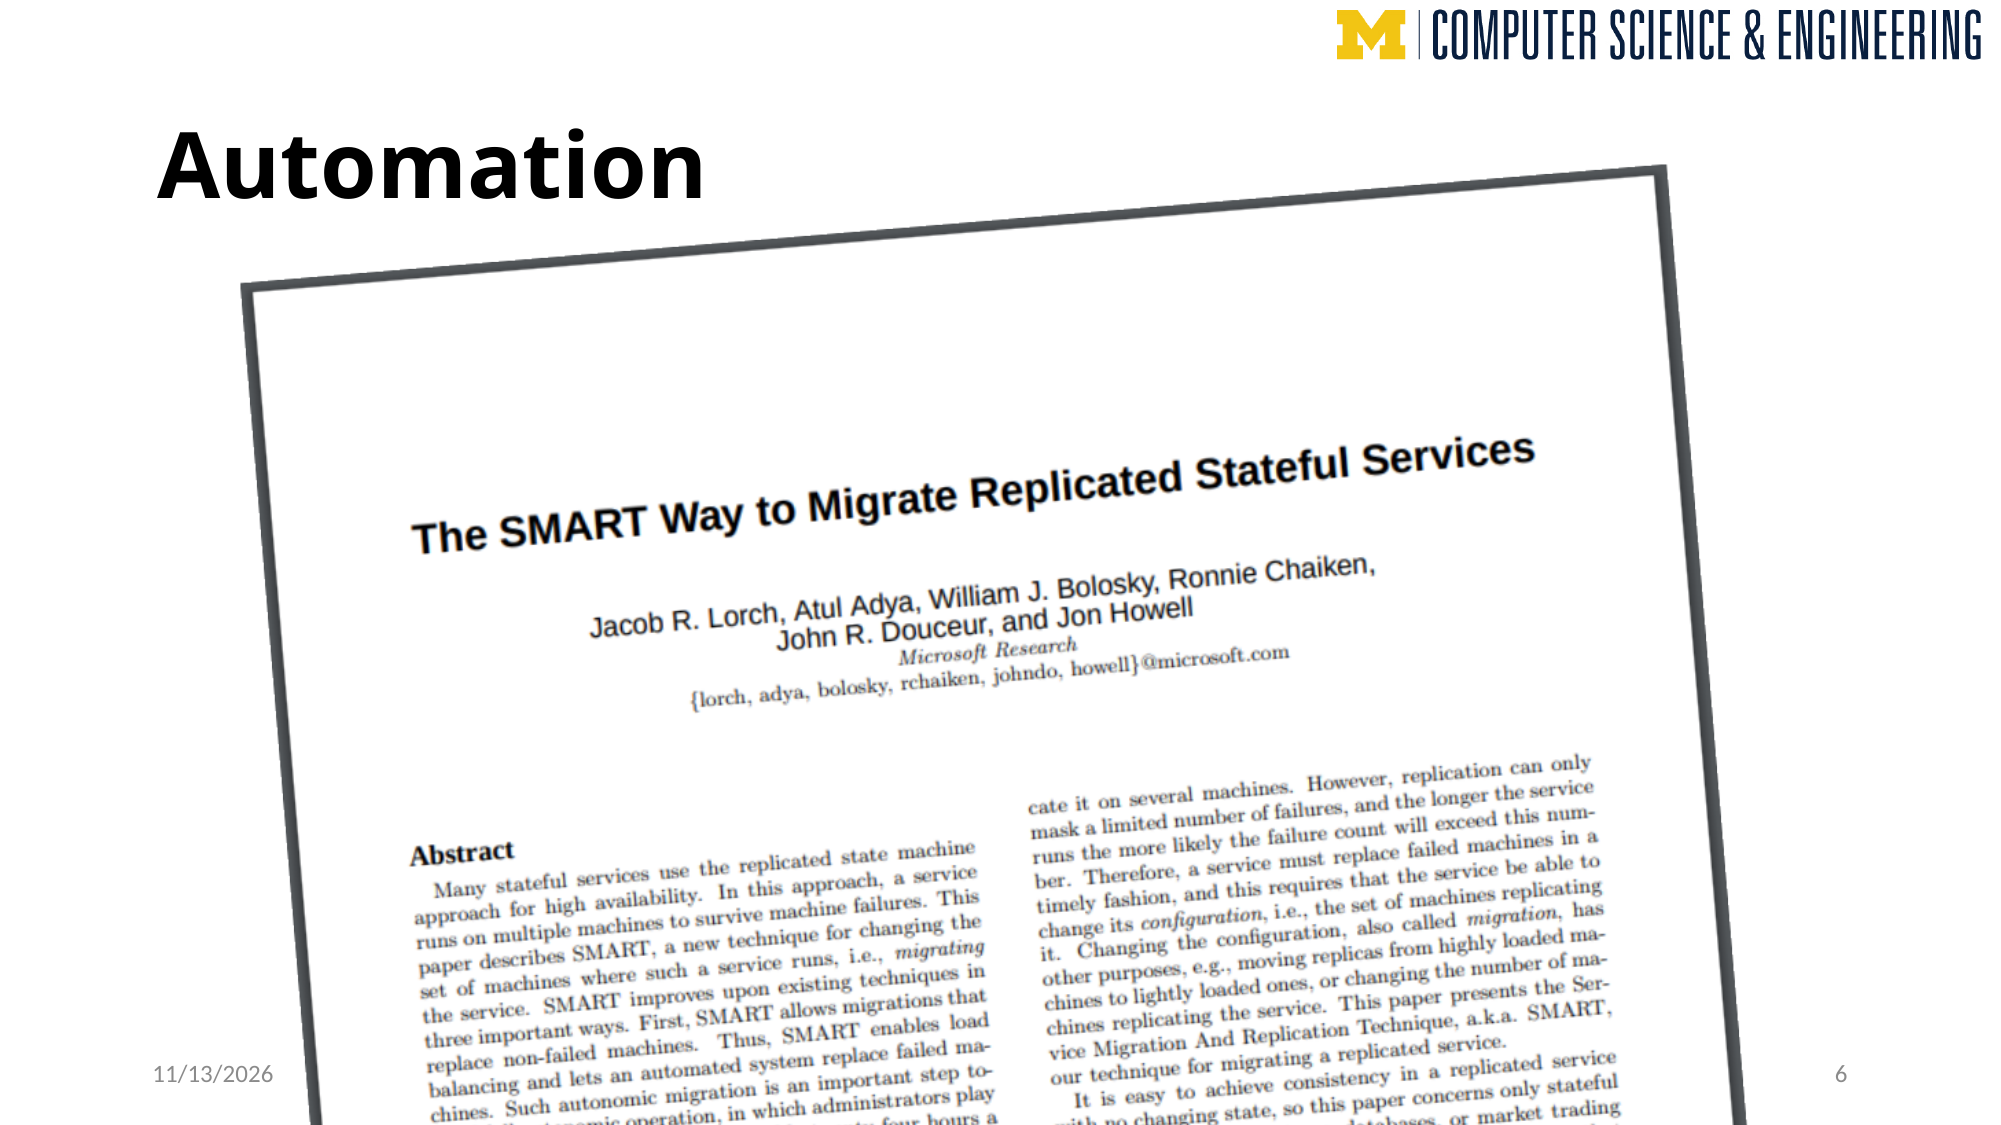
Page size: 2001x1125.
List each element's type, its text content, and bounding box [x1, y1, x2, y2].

picture [1337, 9, 1981, 60]
picture [241, 165, 1746, 1125]
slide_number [137, 1042, 284, 1103]
title Automation [137, 59, 1863, 278]
slide_number 6 [1716, 1042, 1863, 1103]
